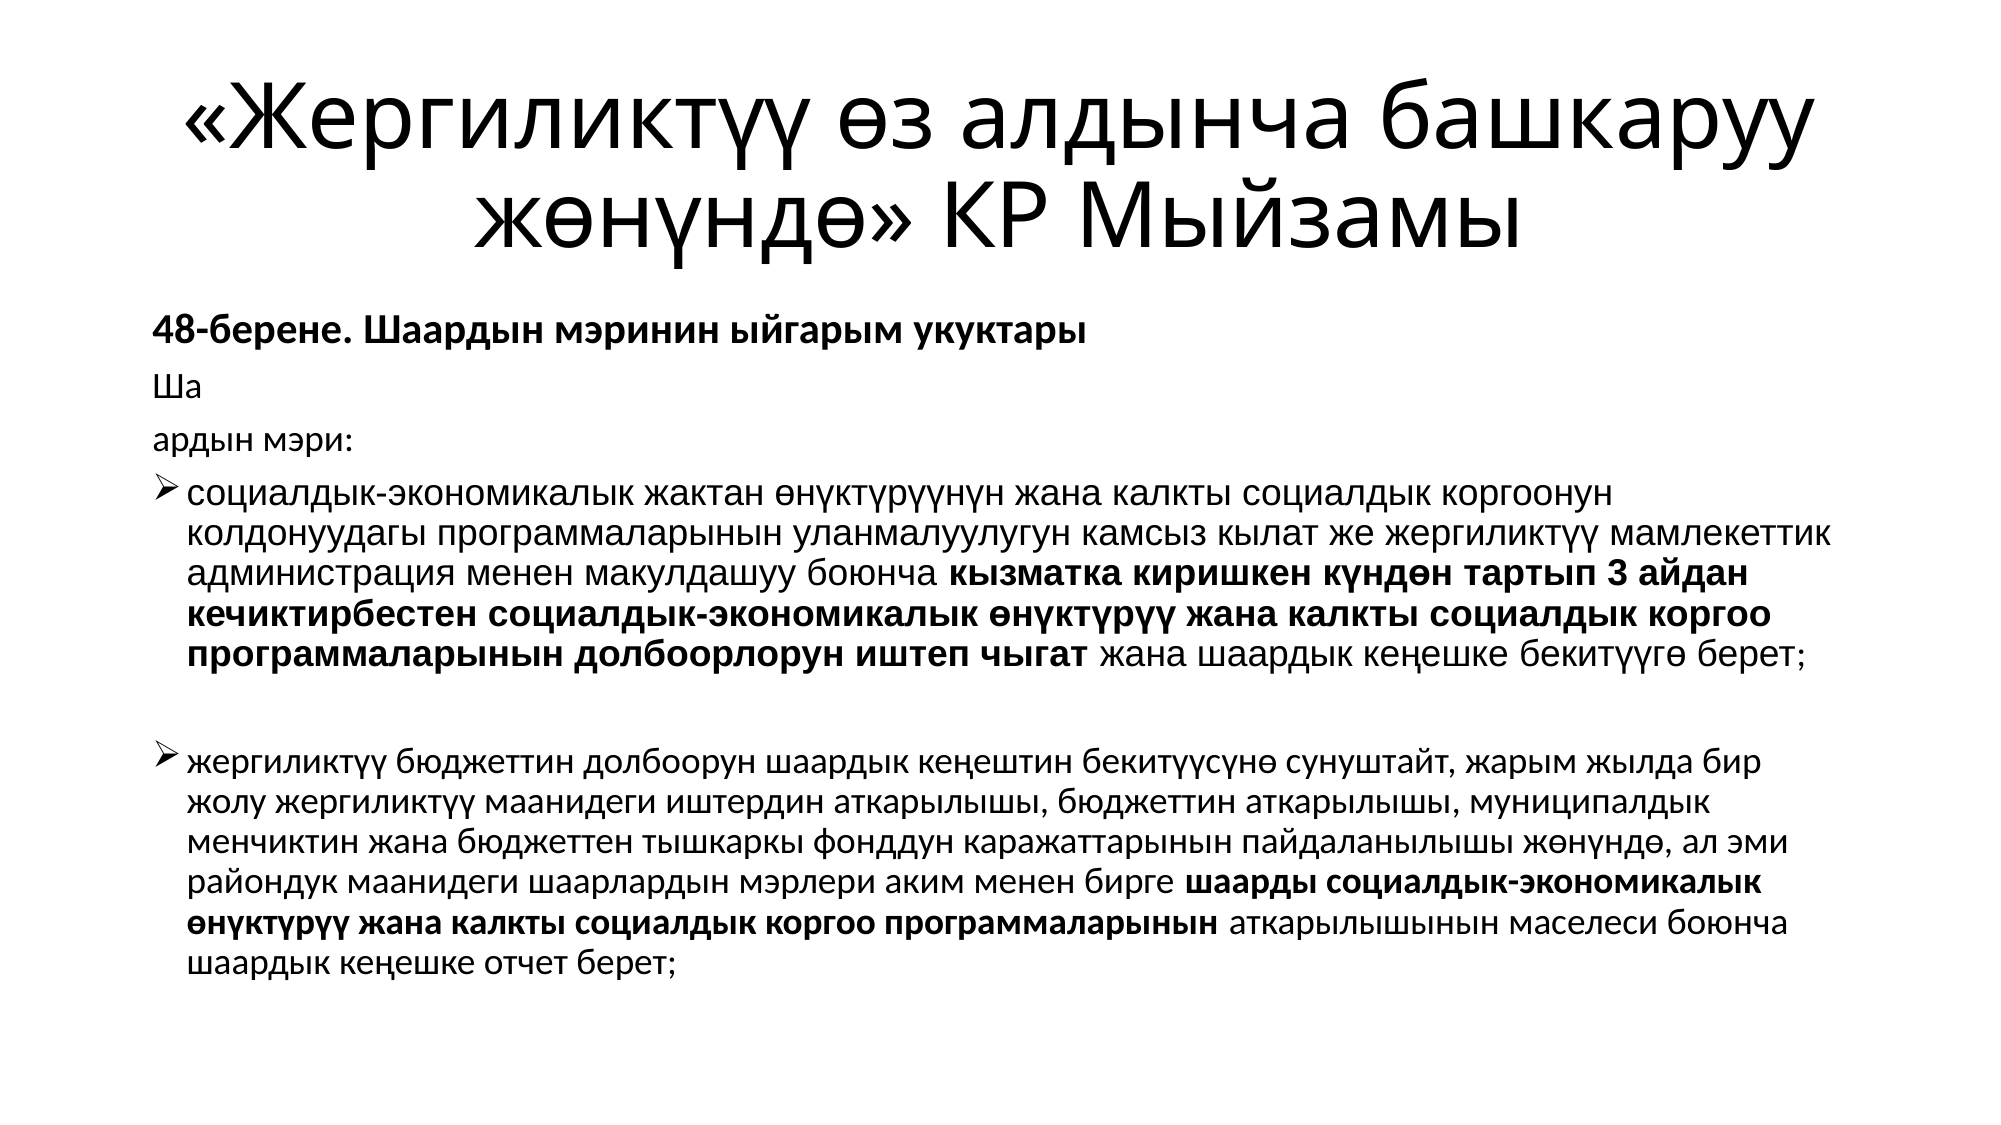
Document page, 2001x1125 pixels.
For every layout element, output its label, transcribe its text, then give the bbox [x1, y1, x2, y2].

title «Жергиликтүү өз алдынча башкаруу жөнүндө» КР Мыйзамы [137, 59, 1863, 278]
list 48-берене. Шаардын мэринин ыйгарым укуктары Ша ардын мэри: социалдык-экономикалык жактан өнүктүрүүнүн жана калкты социалдык коргоонун колдонуудагы программаларынын уланмалуулугун камсыз кылат же жергиликтүү мамлекеттик администрация менен макулдашуу боюнча кызматка киришкен күндөн тартып 3 айдан кечиктирбестен социалдык-экономикалык өнүктүрүү жана калкты социалдык коргоо программаларынын долбоорлорун иштеп чыгат жана шаардык кеңешке бекитүүгө берет; жергиликтүү бюджеттин долбоорун шаардык кеңештин бекитүүсүнө сунуштайт, жарым жылда бир жолу жергиликтүү маанидеги иштердин аткарылышы, бюджеттин аткарылышы, муниципалдык менчиктин жана бюджеттен тышкаркы фонддун каражаттарынын пайдаланылышы жөнүндө, ал эми райондук маанидеги шаарлардын мэрлери аким менен бирге шаарды социалдык-экономикалык өнүктүрүү жана калкты социалдык коргоо программаларынын аткарылышынын маселеси боюнча шаардык кеңешке отчет берет; [137, 299, 1863, 1014]
